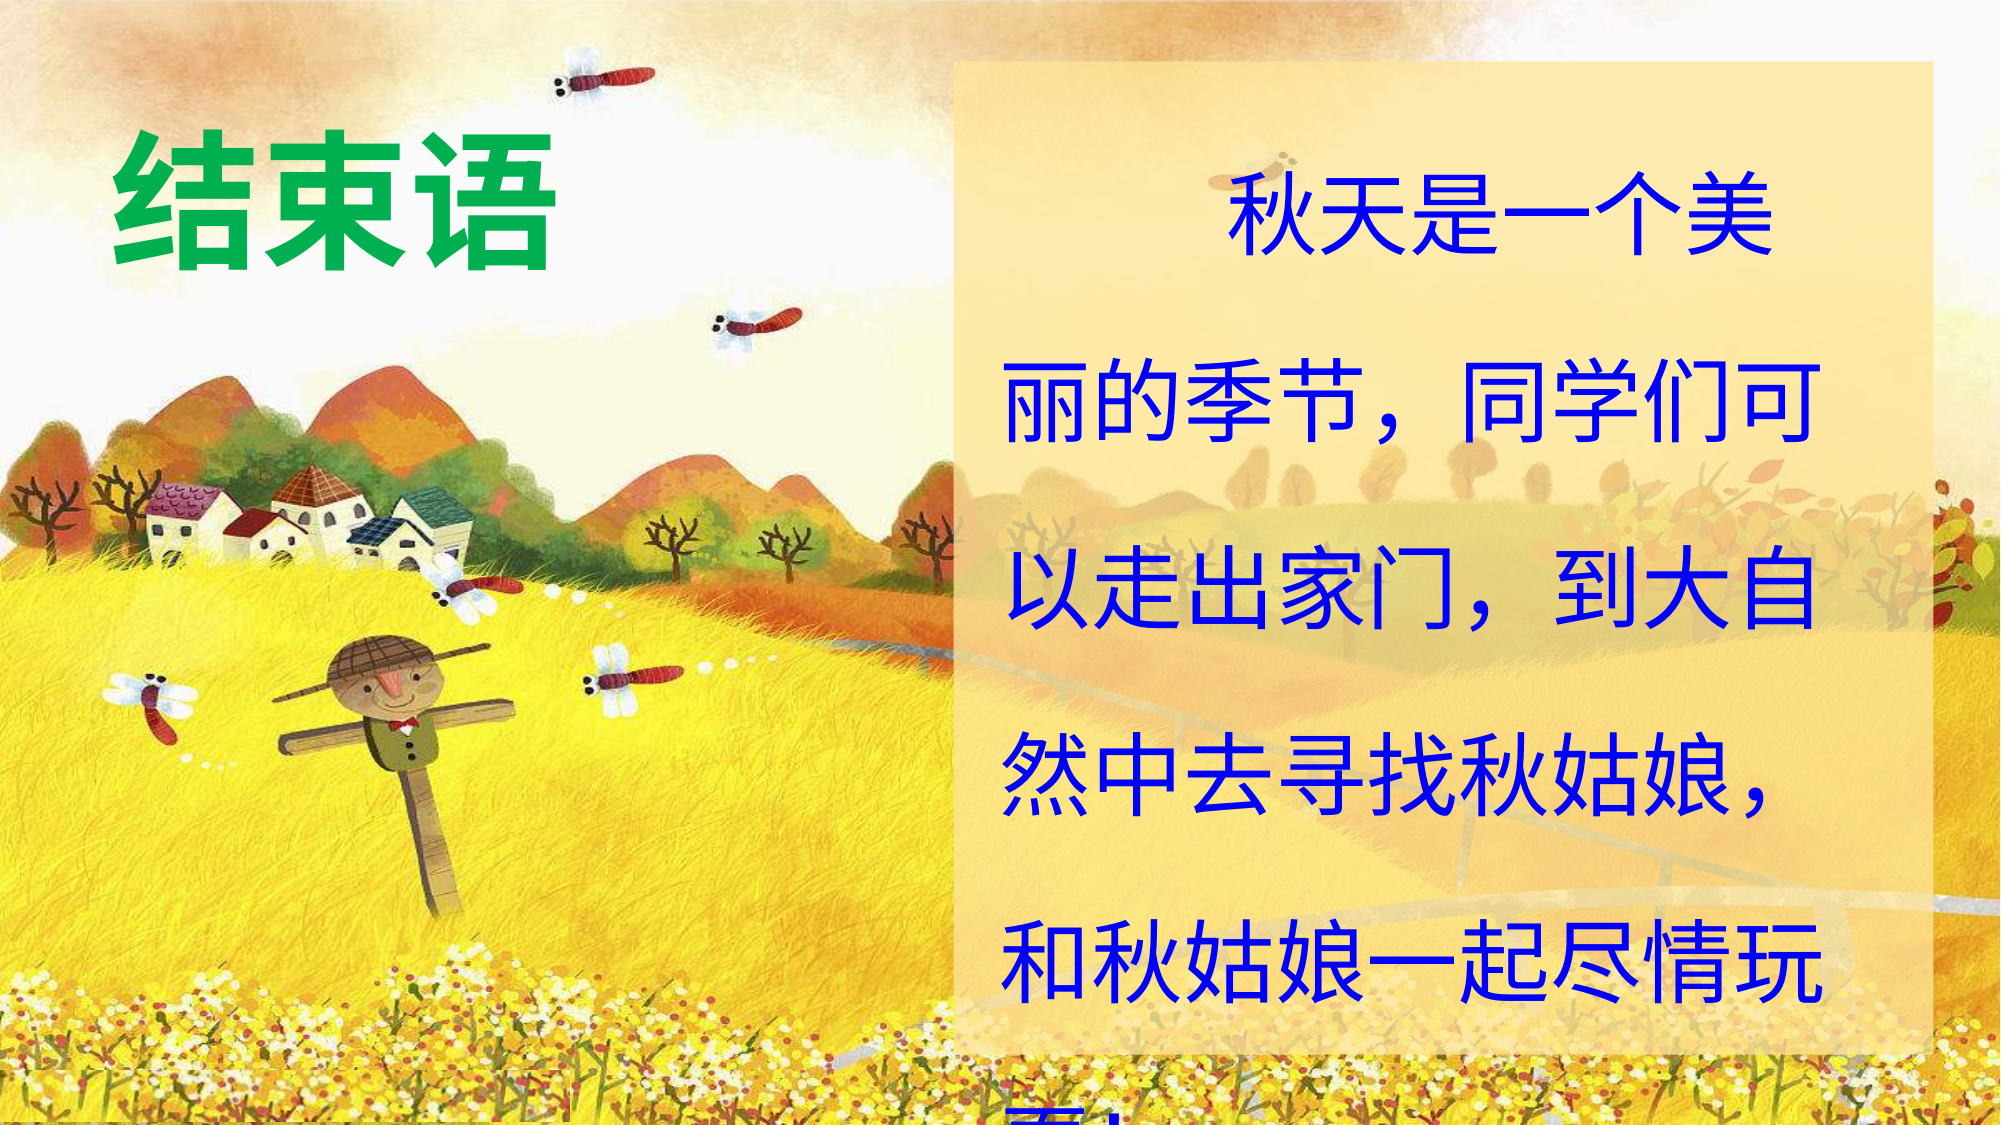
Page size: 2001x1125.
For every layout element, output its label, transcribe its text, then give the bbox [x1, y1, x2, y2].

text_box [952, 60, 1934, 1056]
text_box 结束语 [95, 100, 575, 296]
picture [0, 0, 2001, 1125]
list 秋天是一个美丽的季节，同学们可以走出家门，到大自然中去寻找秋姑娘，和秋姑娘一起尽情玩耍！ [984, 72, 1848, 1029]
